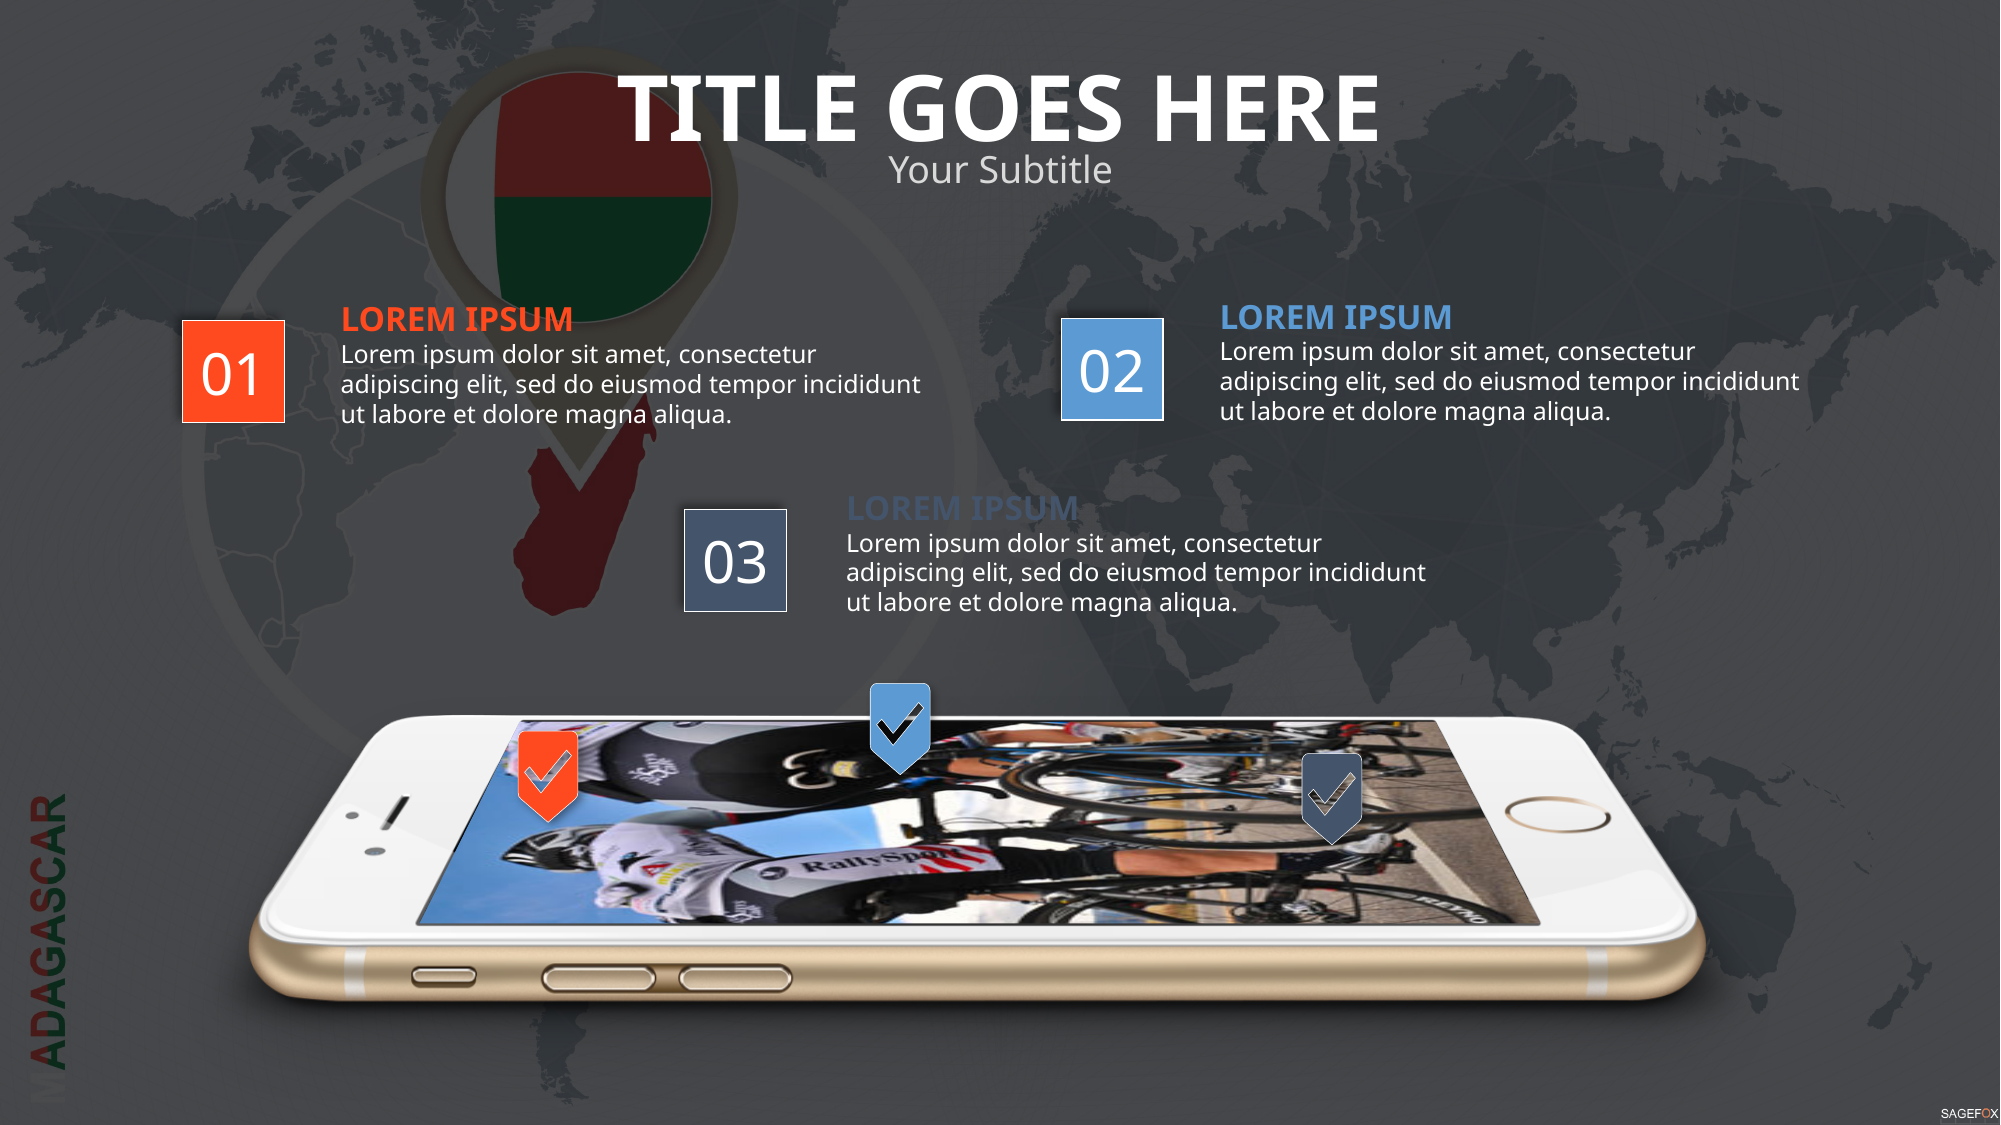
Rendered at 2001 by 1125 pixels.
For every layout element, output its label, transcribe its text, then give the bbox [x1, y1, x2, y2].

text_box 02 [1060, 317, 1164, 421]
picture [0, 0, 2001, 1125]
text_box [548, 42, 1452, 199]
text_box 03 [683, 508, 787, 560]
text_box LOREM IPSUM Lorem ipsum dolor sit amet, consectetur adipiscing elit, sed do eiusmod tempor incididunt ut labore et dolore magna aliqua. [1209, 290, 1815, 431]
text_box 01 [181, 320, 285, 424]
text_box LOREM IPSUM Lorem ipsum dolor sit amet, consectetur adipiscing elit, sed do eiusmod tempor incididunt ut labore et dolore magna aliqua. [836, 482, 1442, 560]
text_box LOREM IPSUM Lorem ipsum dolor sit amet, consectetur adipiscing elit, sed do eiusmod tempor incididunt ut labore et dolore magna aliqua. [330, 293, 937, 434]
